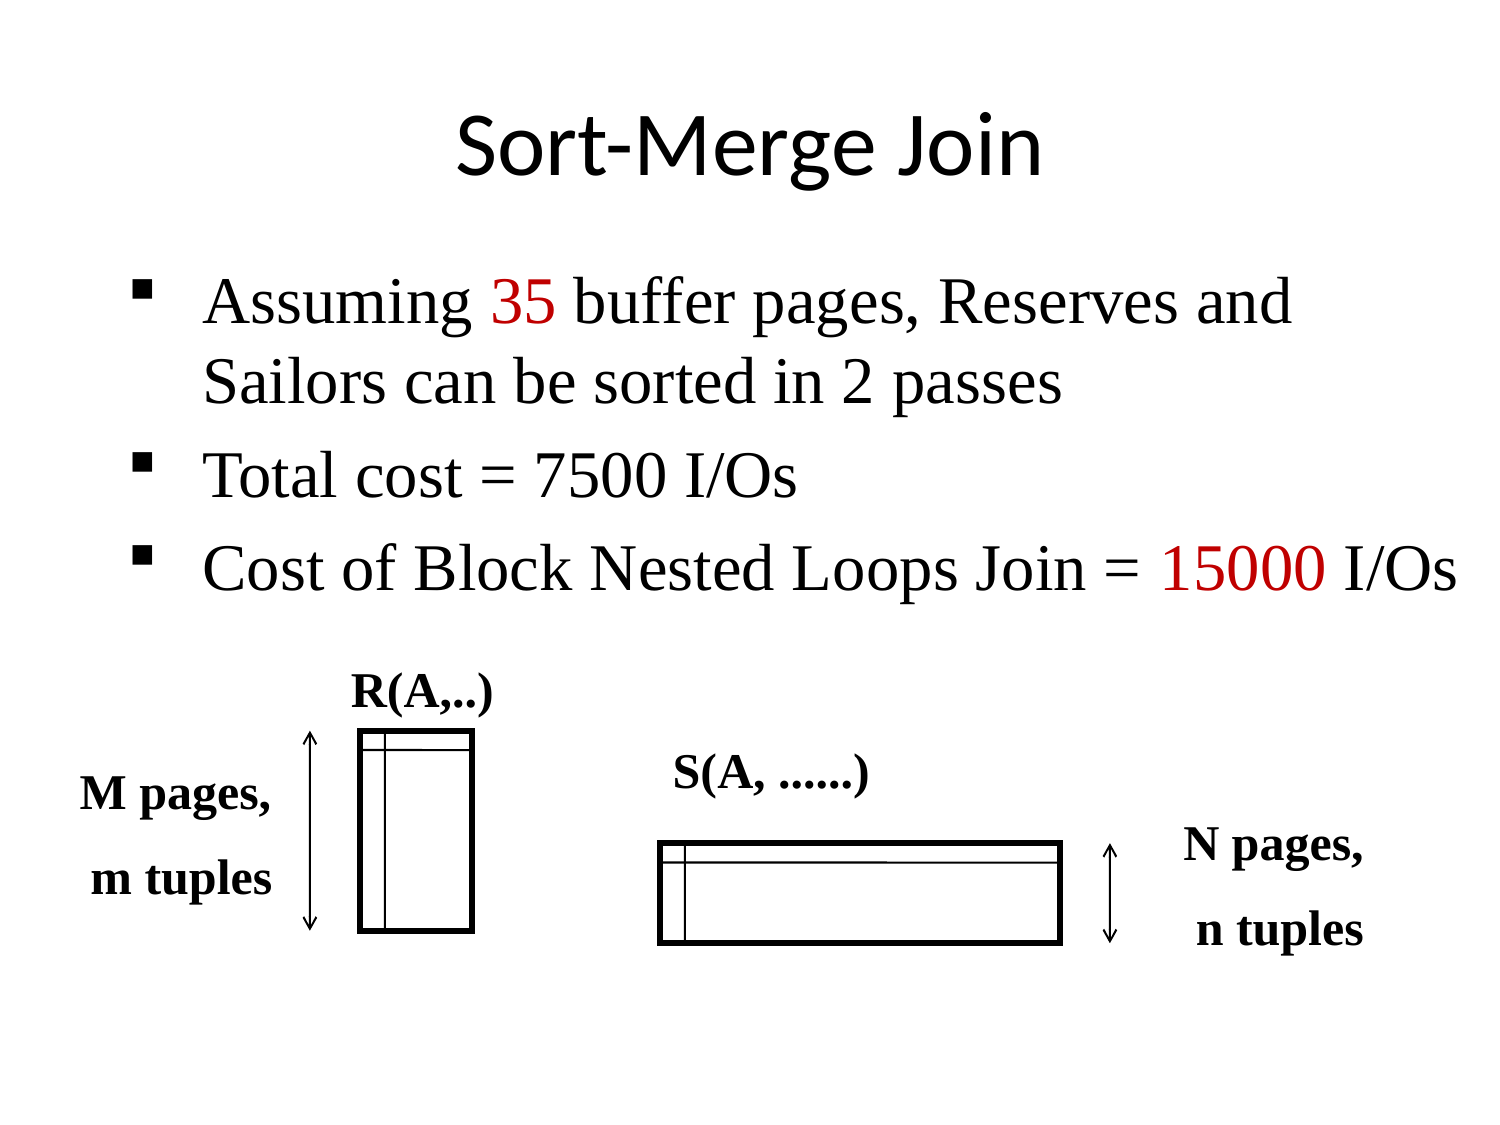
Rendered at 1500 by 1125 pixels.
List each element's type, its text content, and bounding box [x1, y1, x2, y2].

text_box Assuming 35 buffer pages, Reserves and Sailors can be sorted in 2 passes Total cost = 7500 I/Os Cost of Block Nested Loops Join = 15000 I/Os [112, 249, 1488, 588]
title Sort-Merge Join [75, 45, 1425, 233]
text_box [62, 649, 1380, 968]
